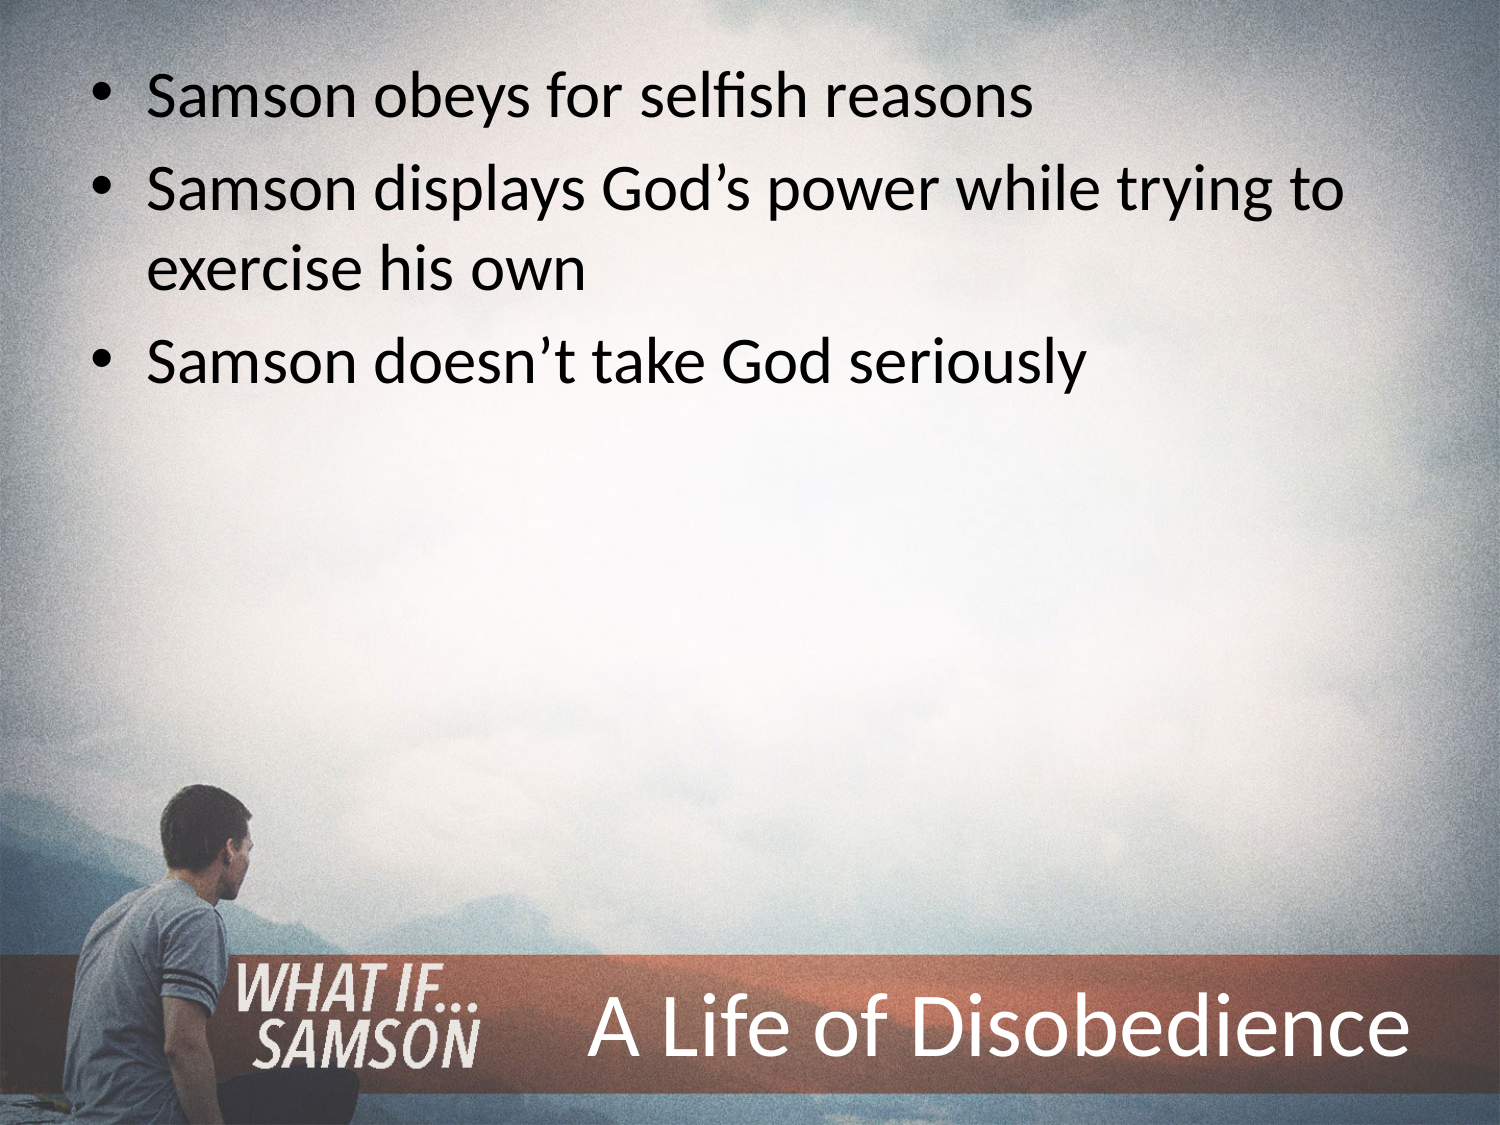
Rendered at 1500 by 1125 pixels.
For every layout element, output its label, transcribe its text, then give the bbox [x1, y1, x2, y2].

list Samson obeys for selfish reasons Samson displays God’s power while trying to exercise his own Samson doesn’t take God seriously [75, 43, 1425, 784]
picture [0, 0, 1500, 1125]
title A Life of Disobedience [512, 955, 1468, 1085]
